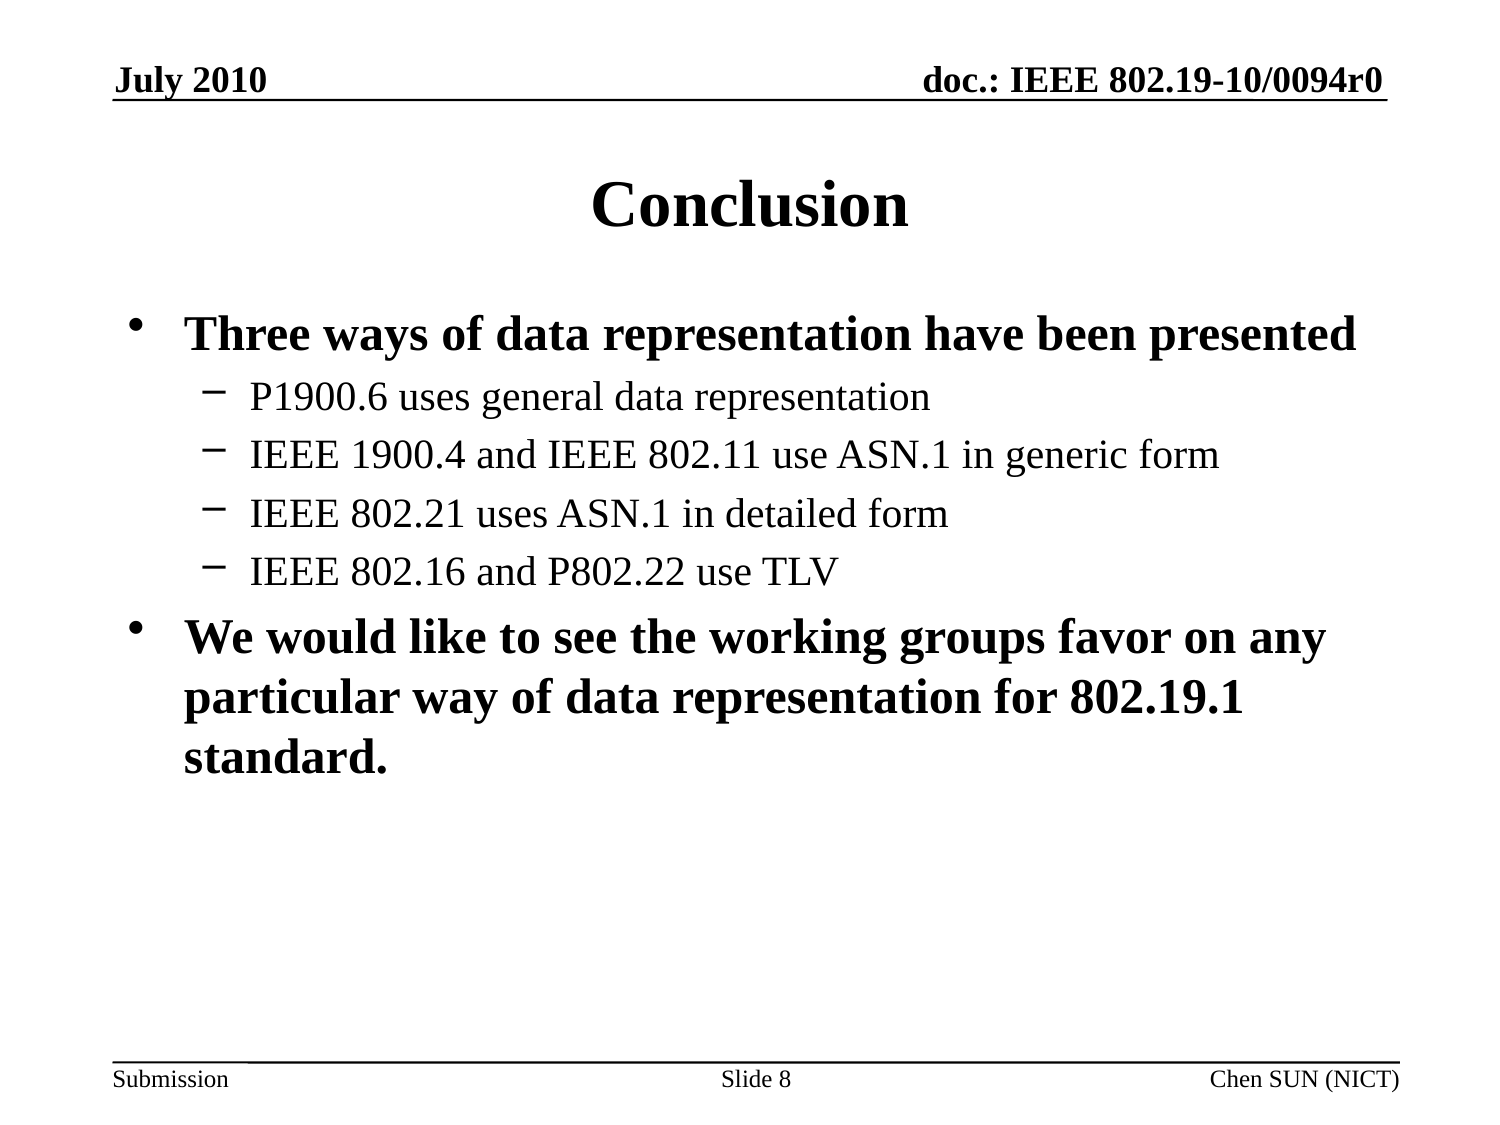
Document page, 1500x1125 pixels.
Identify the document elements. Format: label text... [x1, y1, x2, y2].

footer Chen SUN (NICT) [1180, 1061, 1401, 1093]
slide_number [114, 54, 278, 101]
slide_number Slide 8 [712, 1061, 800, 1093]
title Conclusion [112, 112, 1388, 288]
list Three ways of data representation have been presented P1900.6 uses general data representation IEEE 1900.4 and IEEE 802.11 use ASN.1 in generic form IEEE 802.21 uses ASN.1 in detailed form IEEE 802.16 and P802.22 use TLV We would like to see the working groups favor on any particular way of data representation for 802.19.1 standard. [112, 292, 1388, 968]
